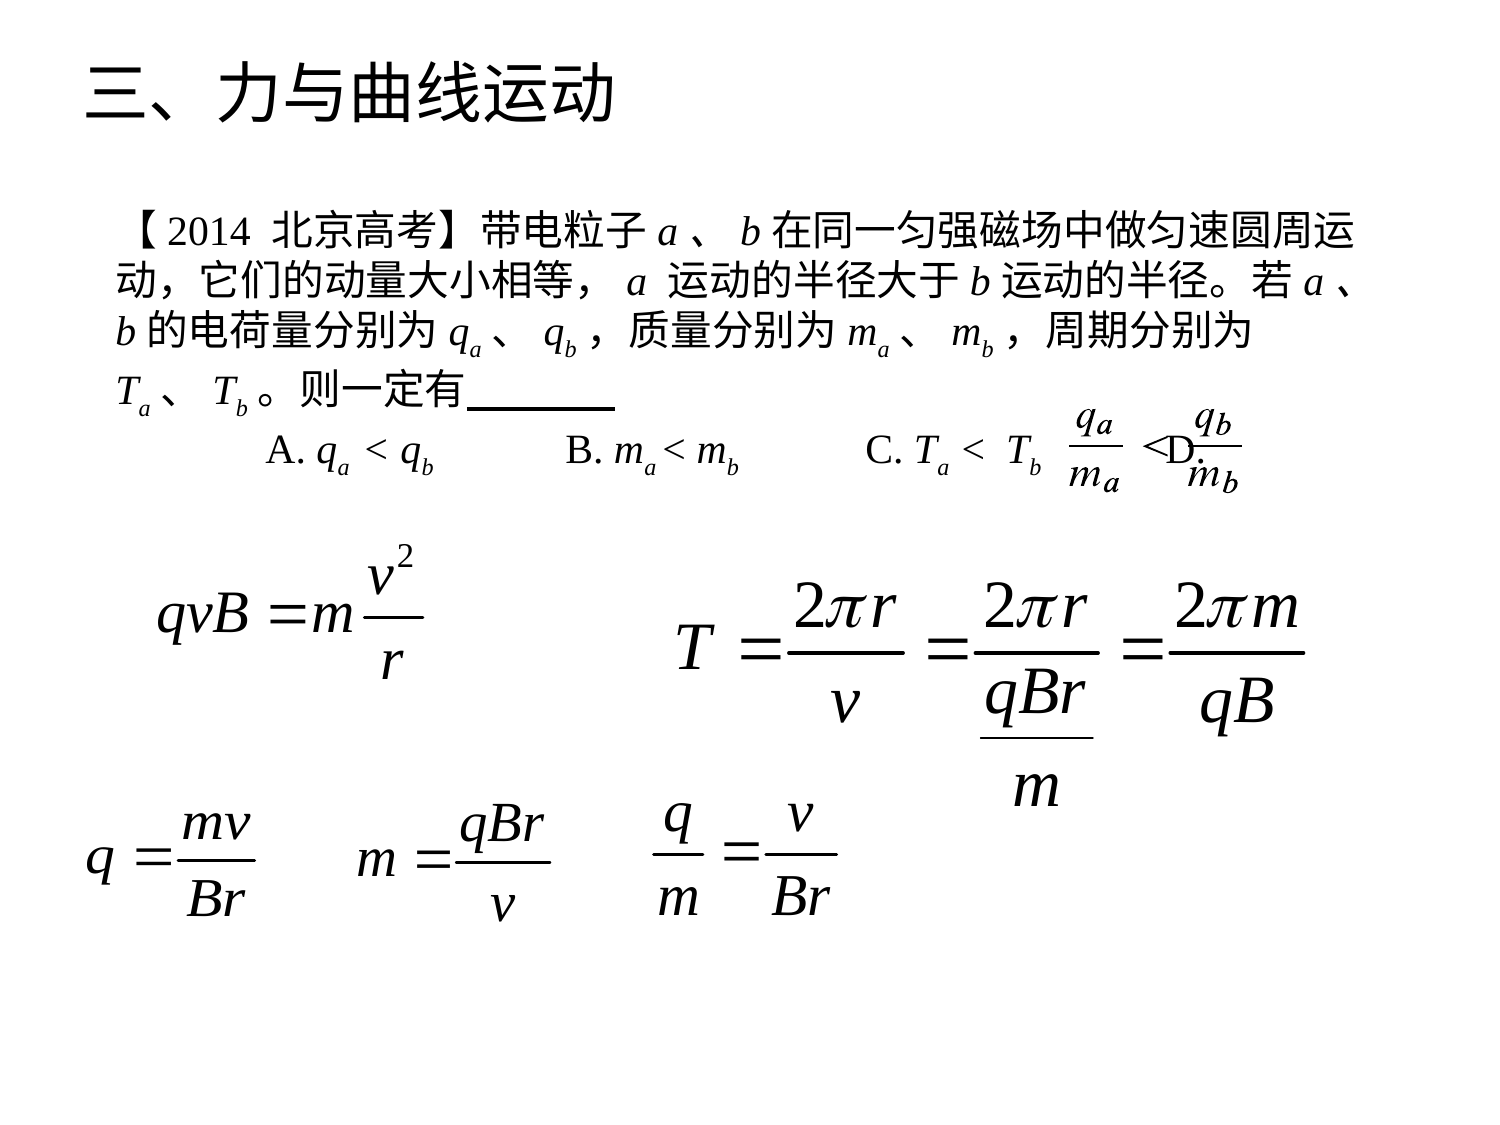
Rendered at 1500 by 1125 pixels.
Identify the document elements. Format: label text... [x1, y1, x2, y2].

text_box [100, 207, 1406, 504]
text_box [348, 786, 562, 934]
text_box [667, 562, 1318, 823]
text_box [76, 786, 266, 929]
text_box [503, 291, 655, 325]
text_box 三、力与曲线运动 [67, 43, 632, 139]
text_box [643, 774, 847, 929]
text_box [147, 526, 434, 693]
